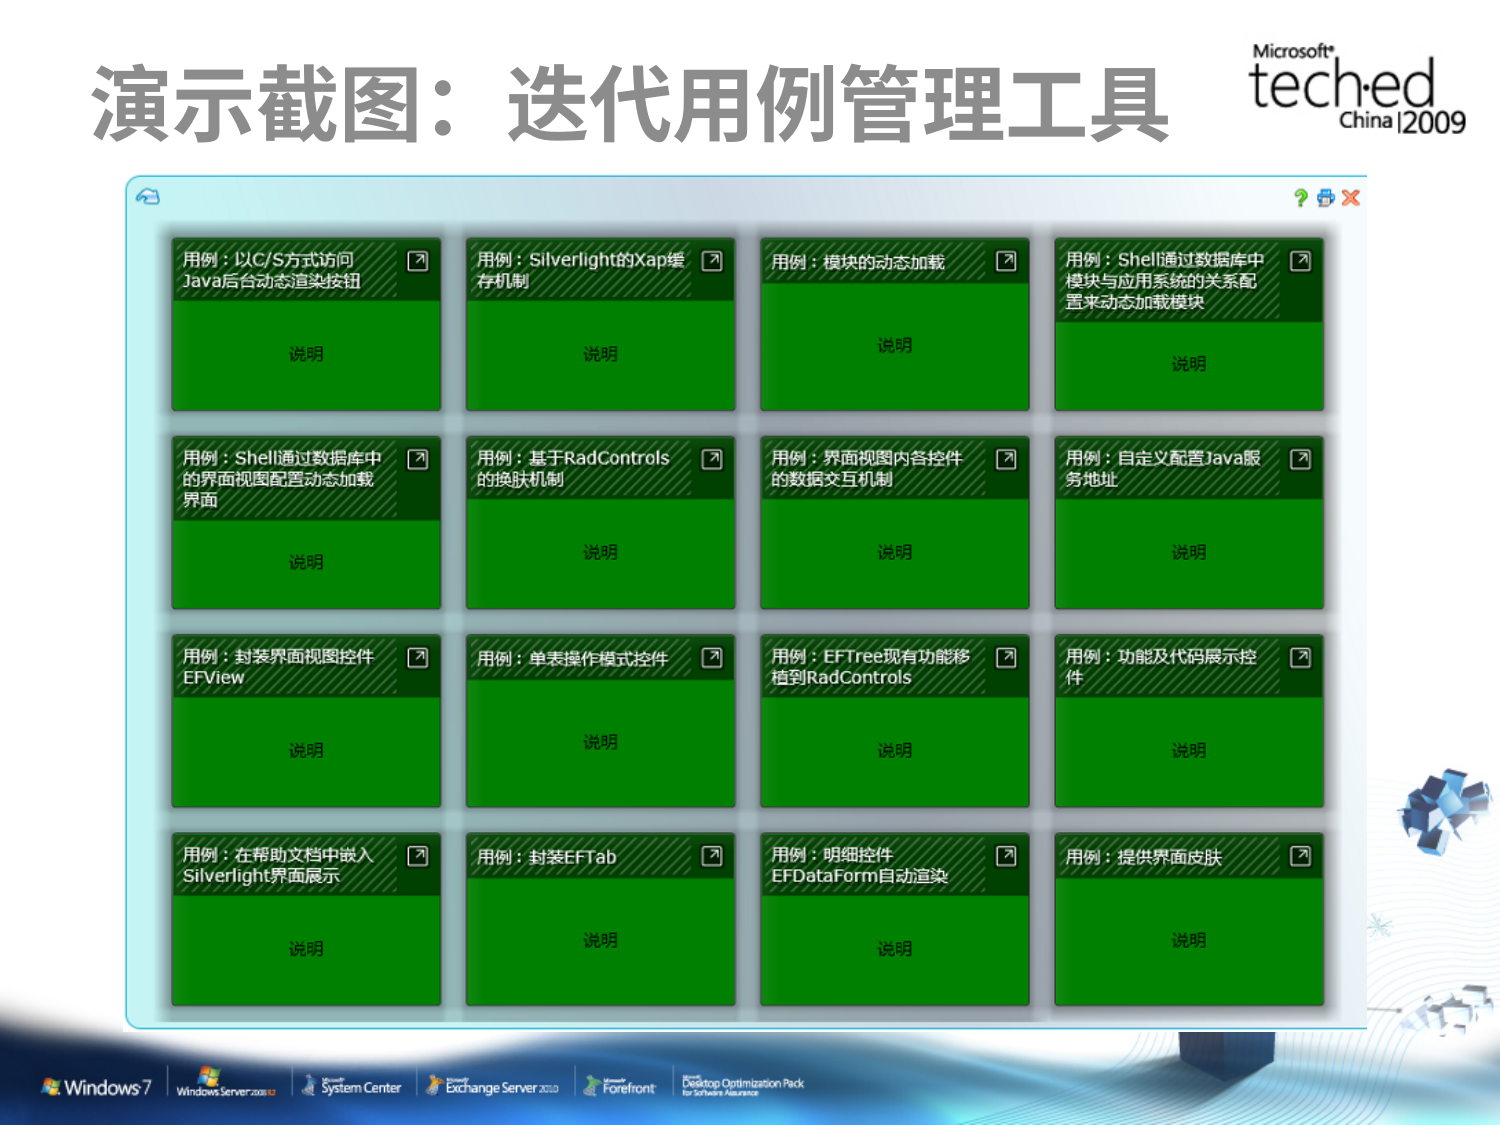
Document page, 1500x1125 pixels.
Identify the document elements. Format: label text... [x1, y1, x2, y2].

picture [0, 0, 1500, 1125]
title 演示截图：迭代用例管理工具 [75, 45, 1425, 233]
